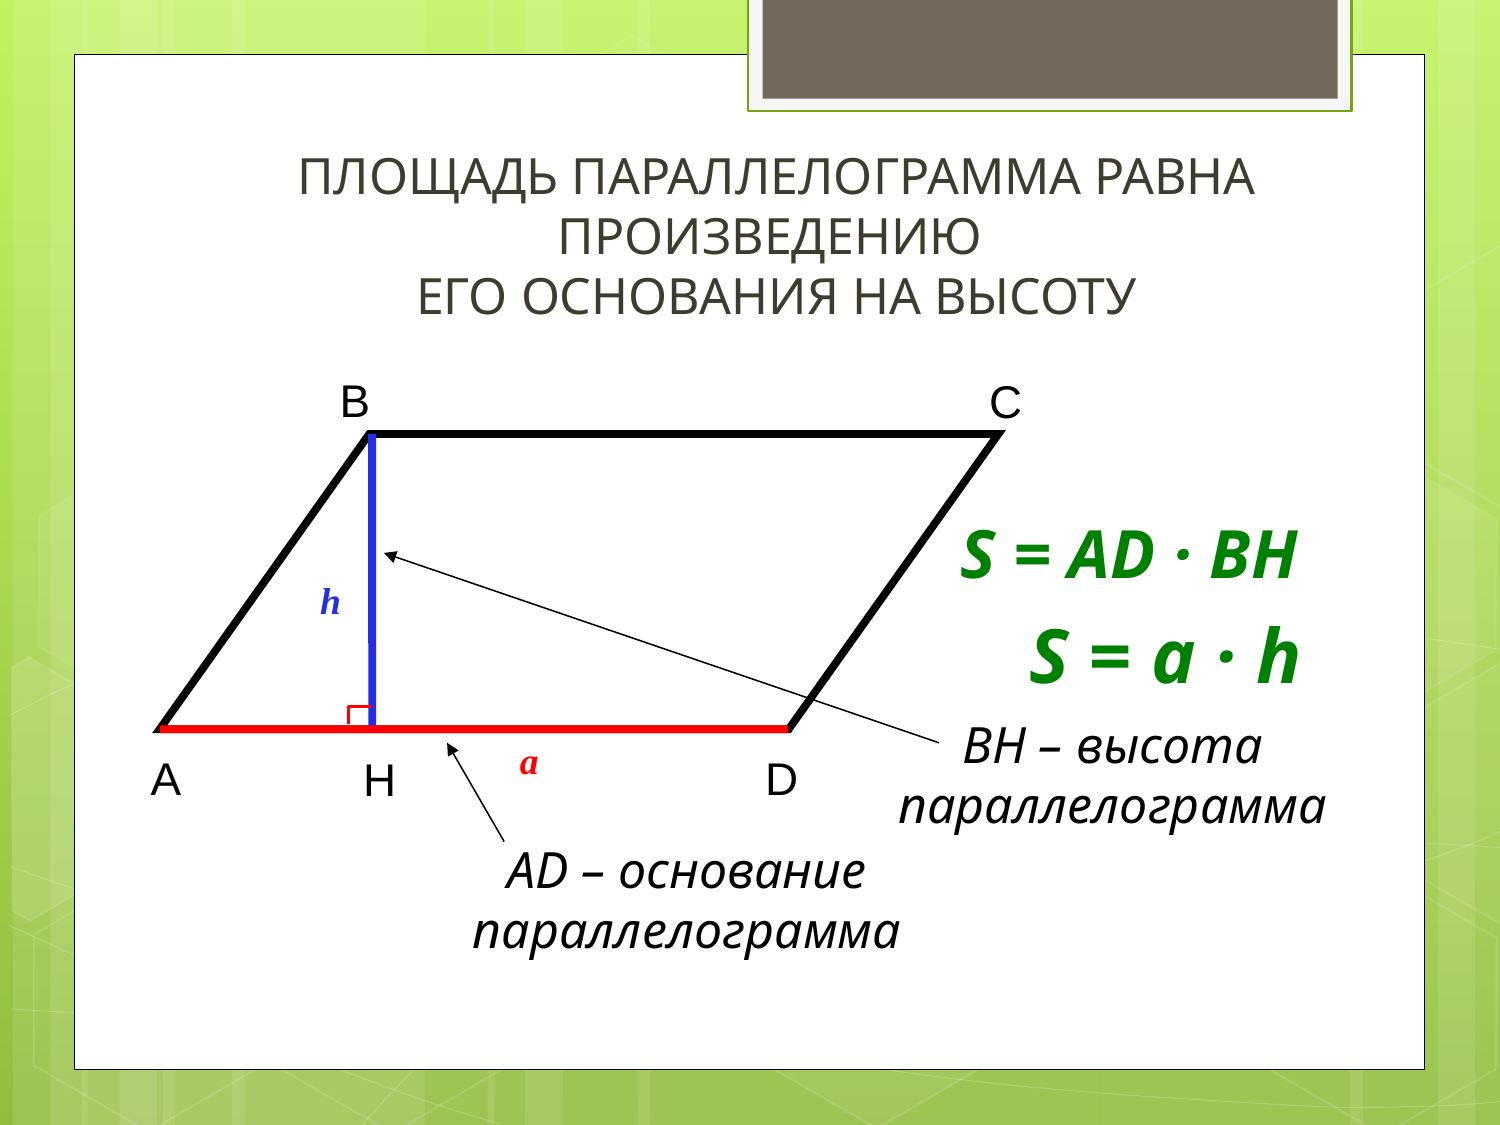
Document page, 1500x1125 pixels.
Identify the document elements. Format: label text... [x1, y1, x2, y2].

text_box ПЛОЩАДЬ ПАРАЛЛЕЛОГРАММА РАВНА ПРОИЗВЕДЕНИЮ ЕГО ОСНОВАНИЯ НА ВЫСОТУ [177, 137, 1376, 332]
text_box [135, 363, 1377, 969]
text_box S = AD · BH [1382, 504, 1466, 600]
